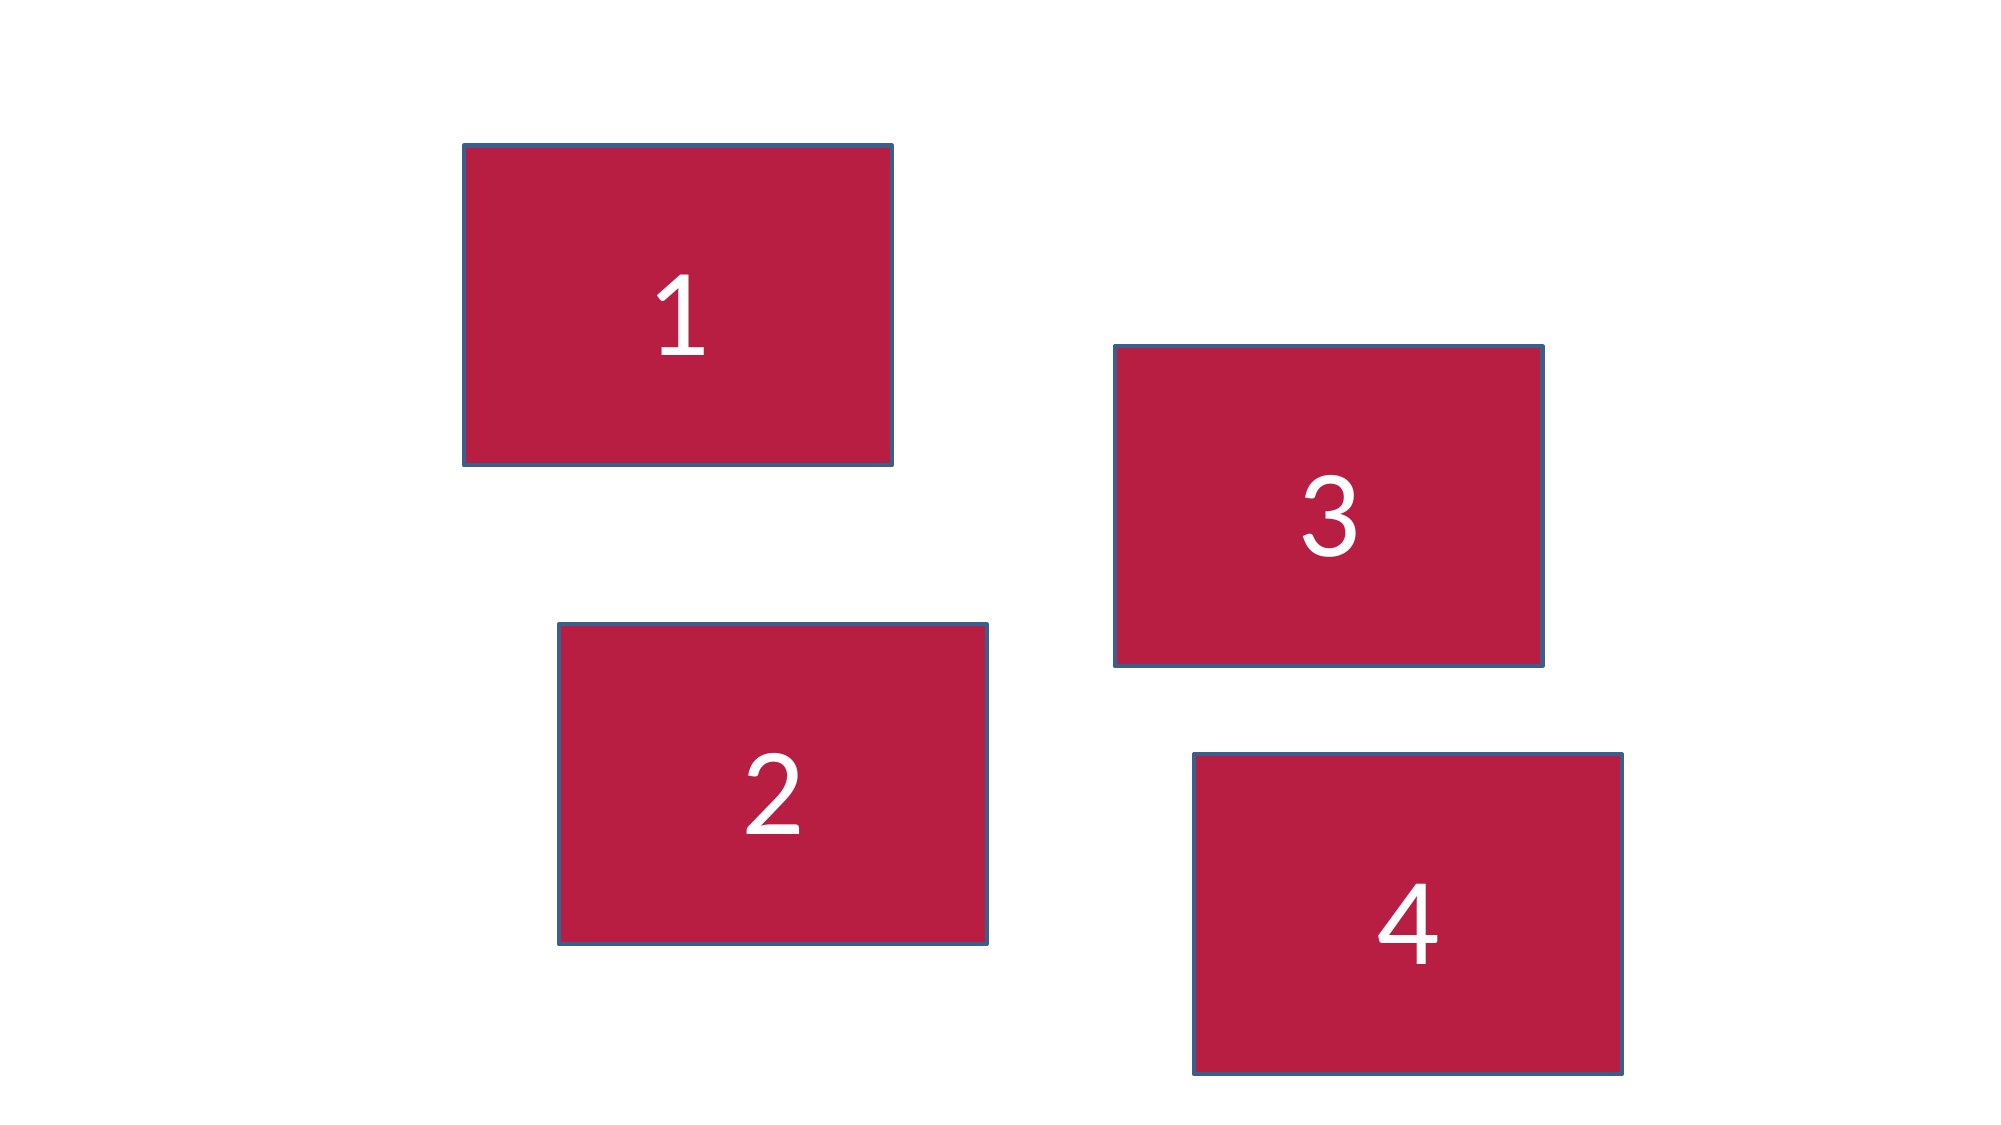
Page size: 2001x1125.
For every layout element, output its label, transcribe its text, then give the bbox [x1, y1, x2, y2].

text_box 1 [462, 143, 894, 467]
text_box 3 [1113, 344, 1545, 668]
text_box 4 [1192, 752, 1624, 1076]
text_box 2 [557, 622, 989, 946]
